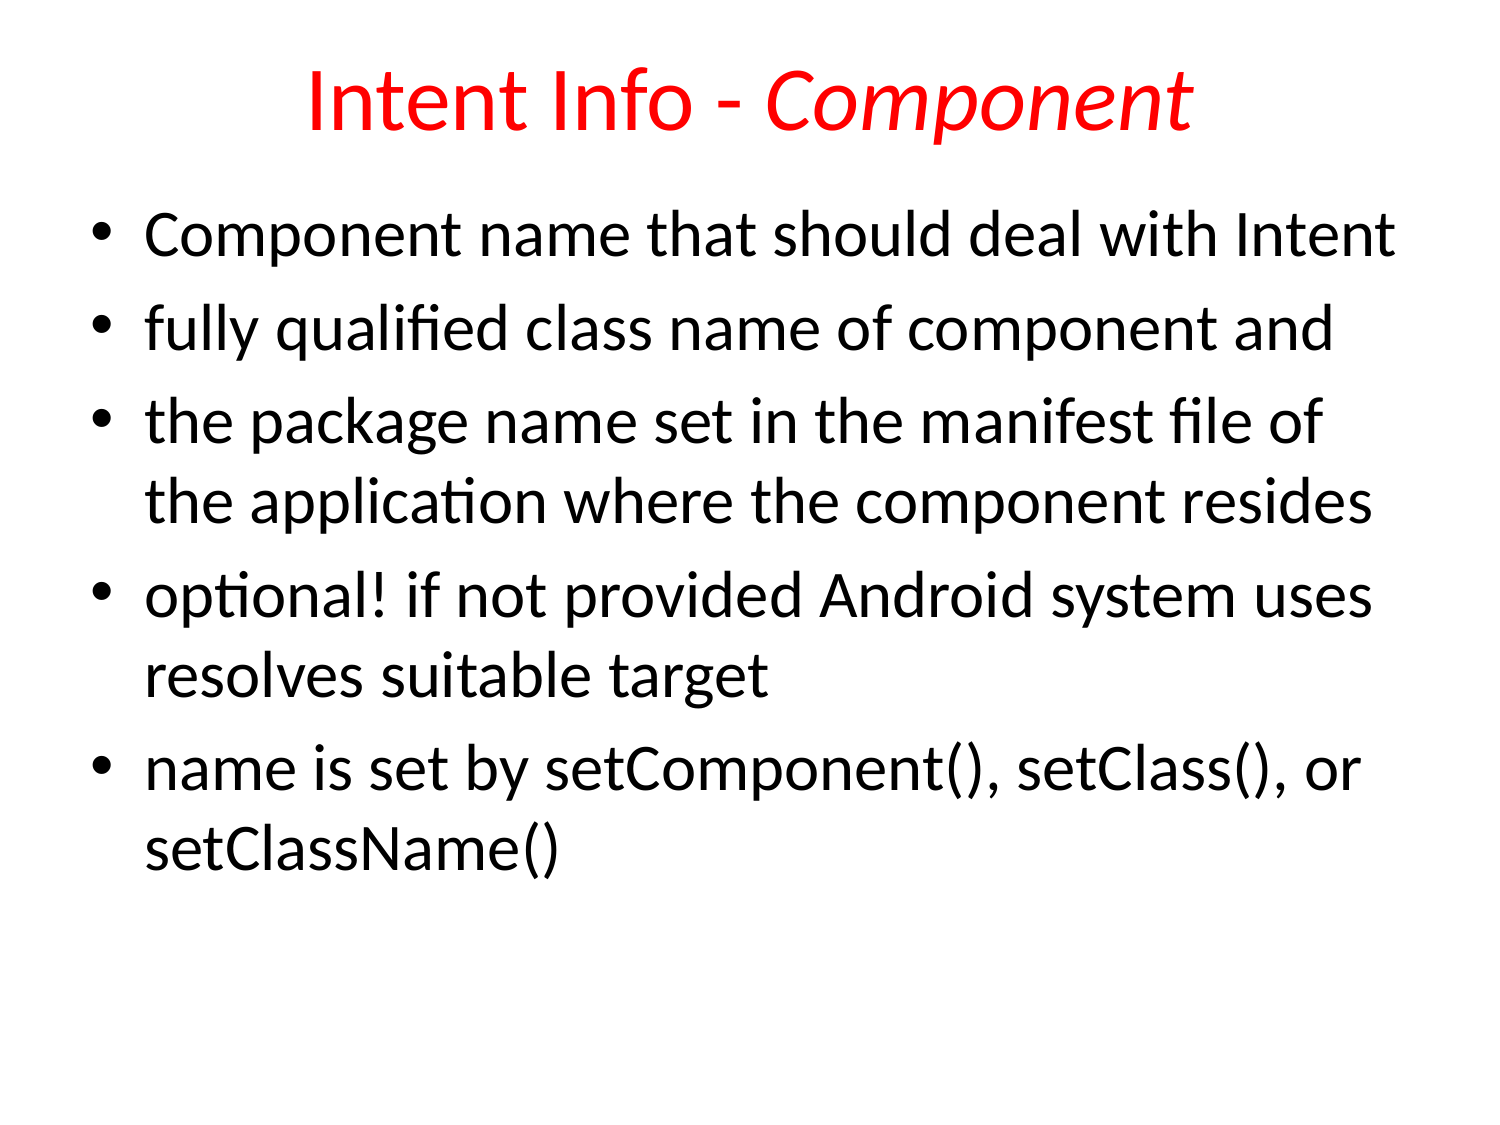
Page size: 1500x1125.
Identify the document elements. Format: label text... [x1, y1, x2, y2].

list Component name that should deal with Intent fully qualified class name of component and the package name set in the manifest file of the application where the component resides optional! if not provided Android system uses resolves suitable target name is set by setComponent(), setClass(), or setClassName() [75, 182, 1425, 1038]
title Intent Info - Component [75, 0, 1425, 182]
